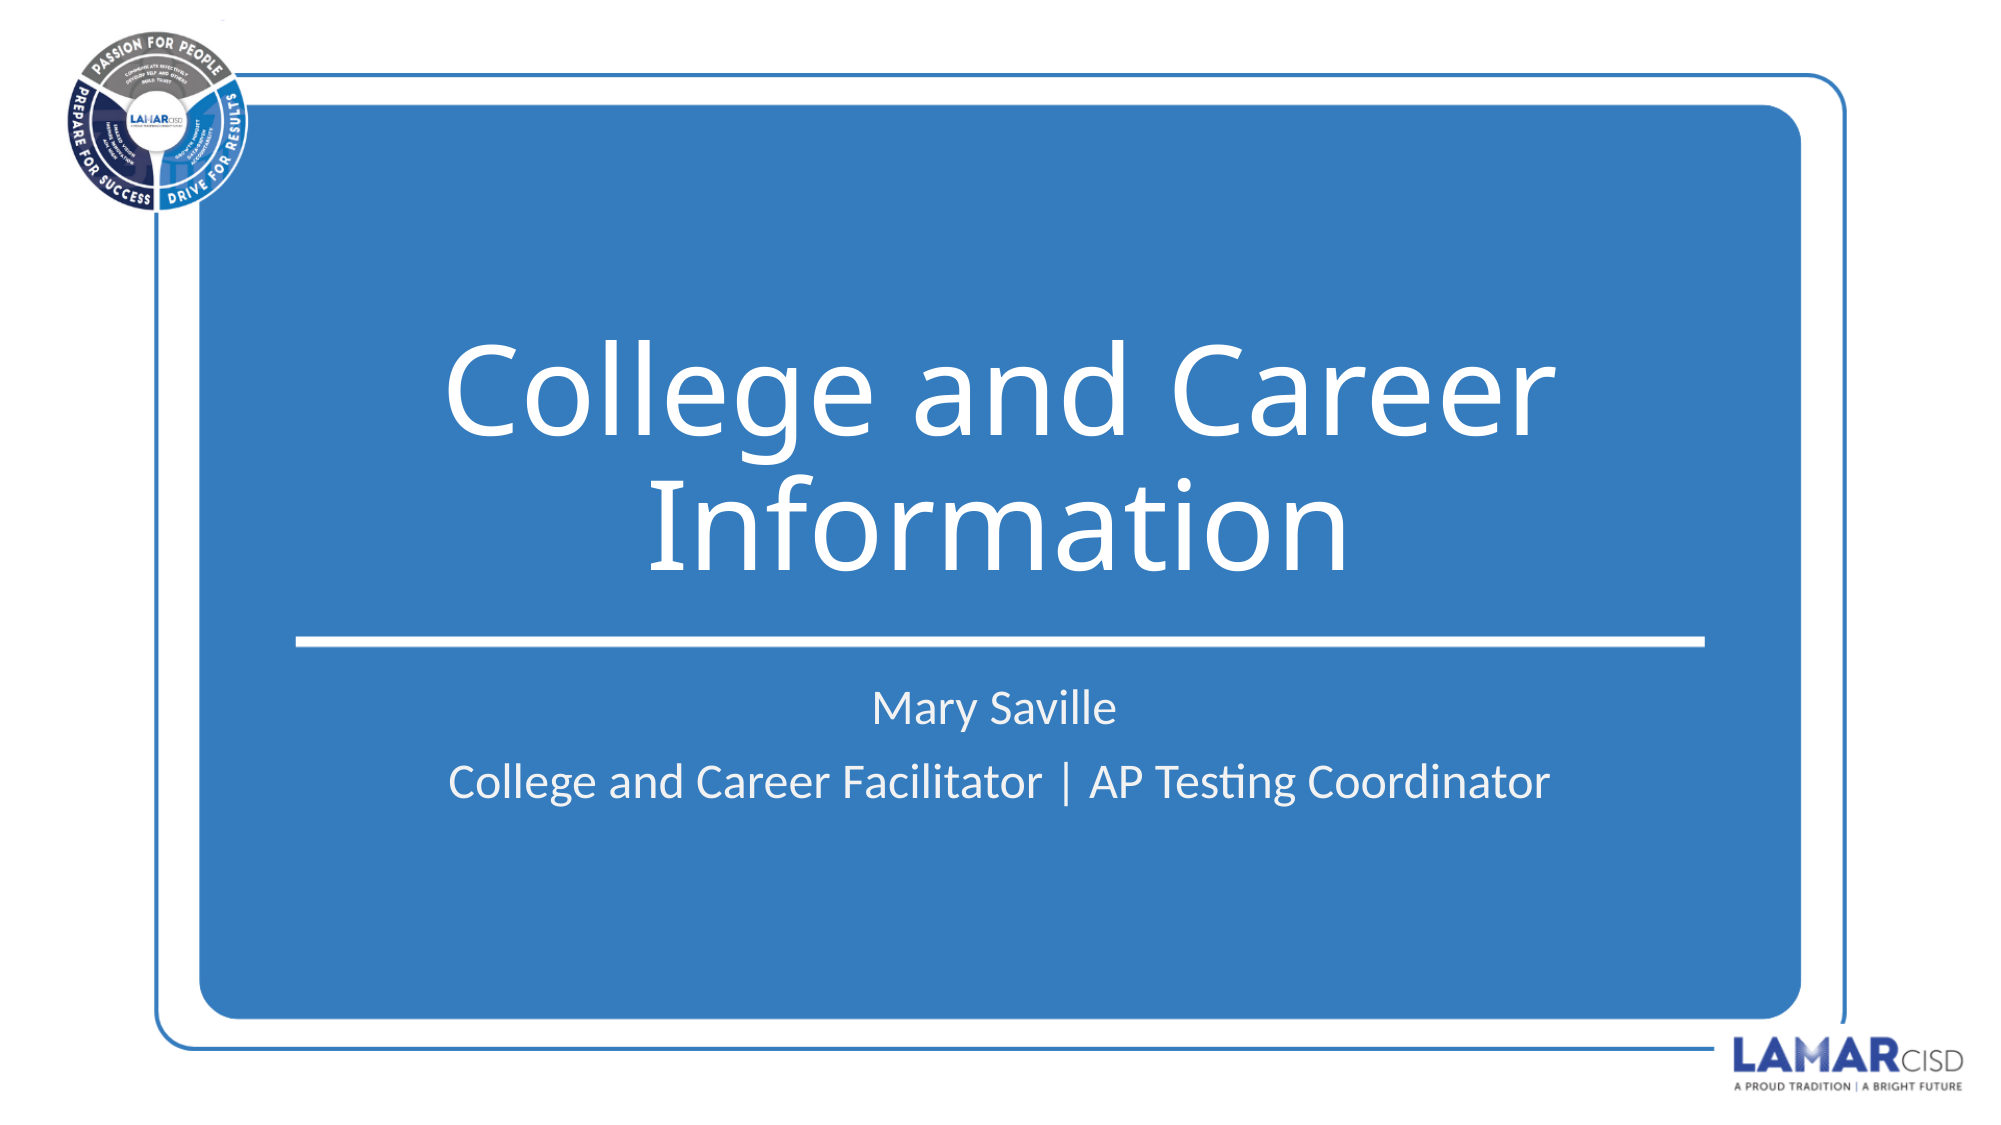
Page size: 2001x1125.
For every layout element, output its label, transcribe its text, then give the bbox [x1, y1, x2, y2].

title College and Career Information [249, 212, 1750, 605]
picture [0, 0, 2001, 1125]
subtitle Mary Saville College and Career Facilitator | AP Testing Coordinator [249, 673, 1750, 946]
